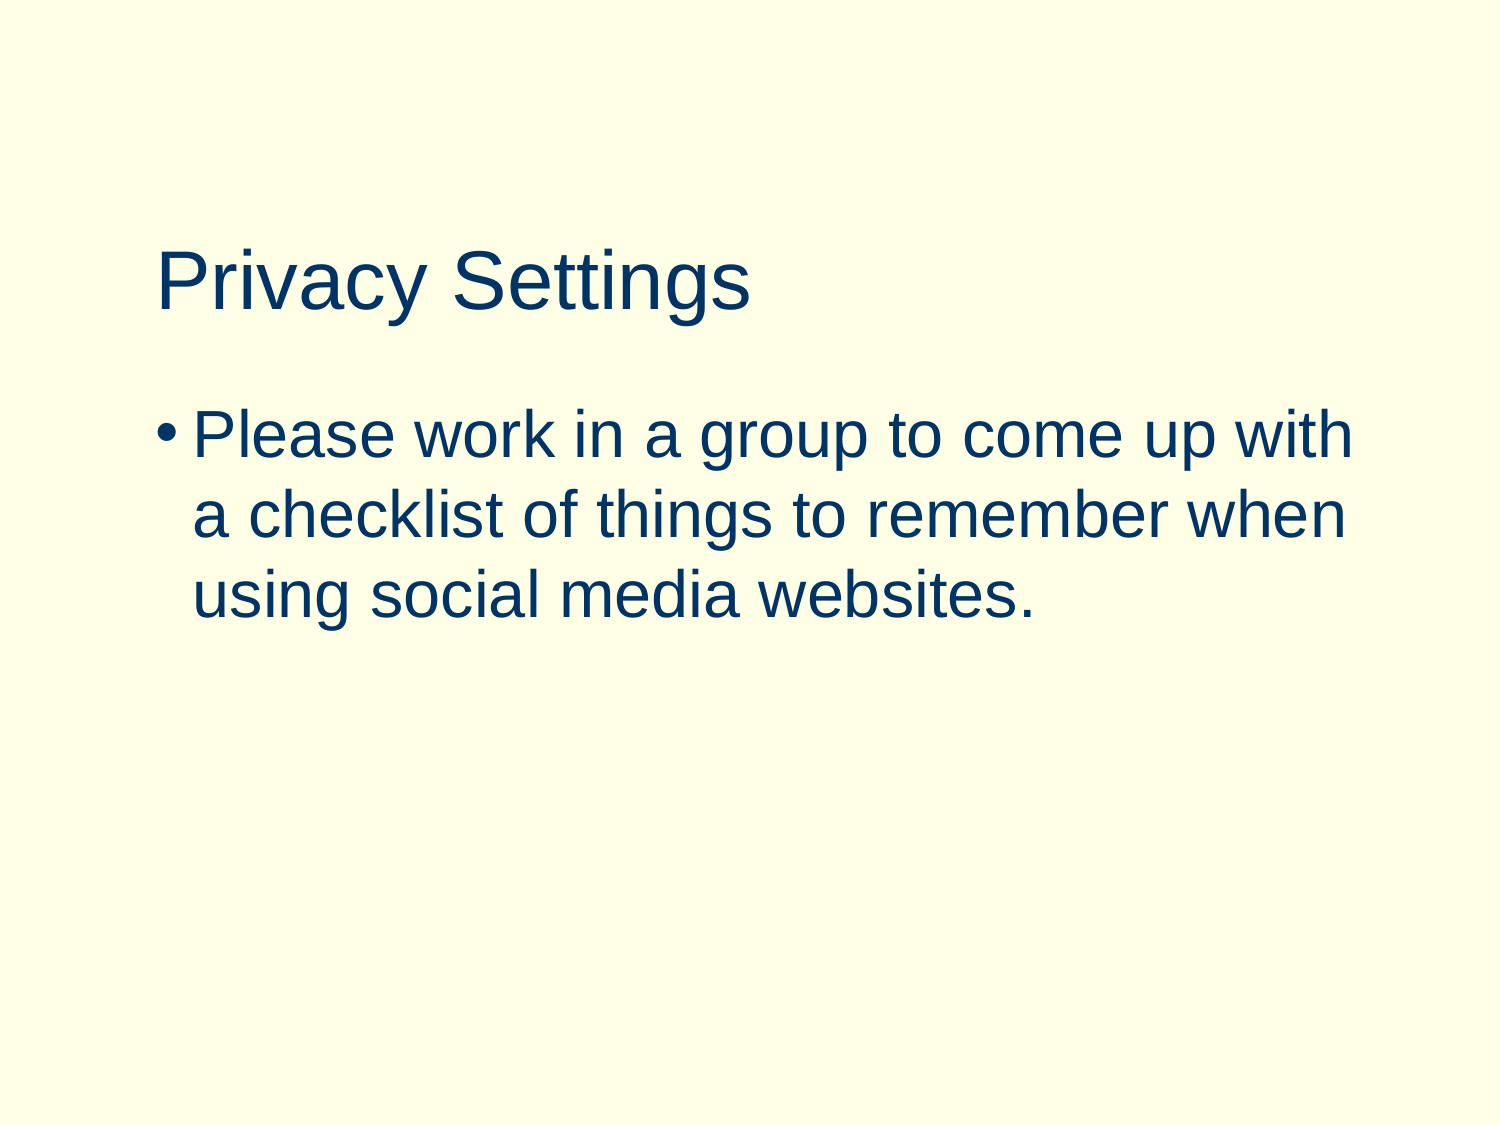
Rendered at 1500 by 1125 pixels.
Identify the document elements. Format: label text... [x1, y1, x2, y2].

title Privacy Settings [140, 203, 1397, 362]
list Please work in a group to come up with a checklist of things to remember when using social media websites. [140, 383, 1397, 984]
